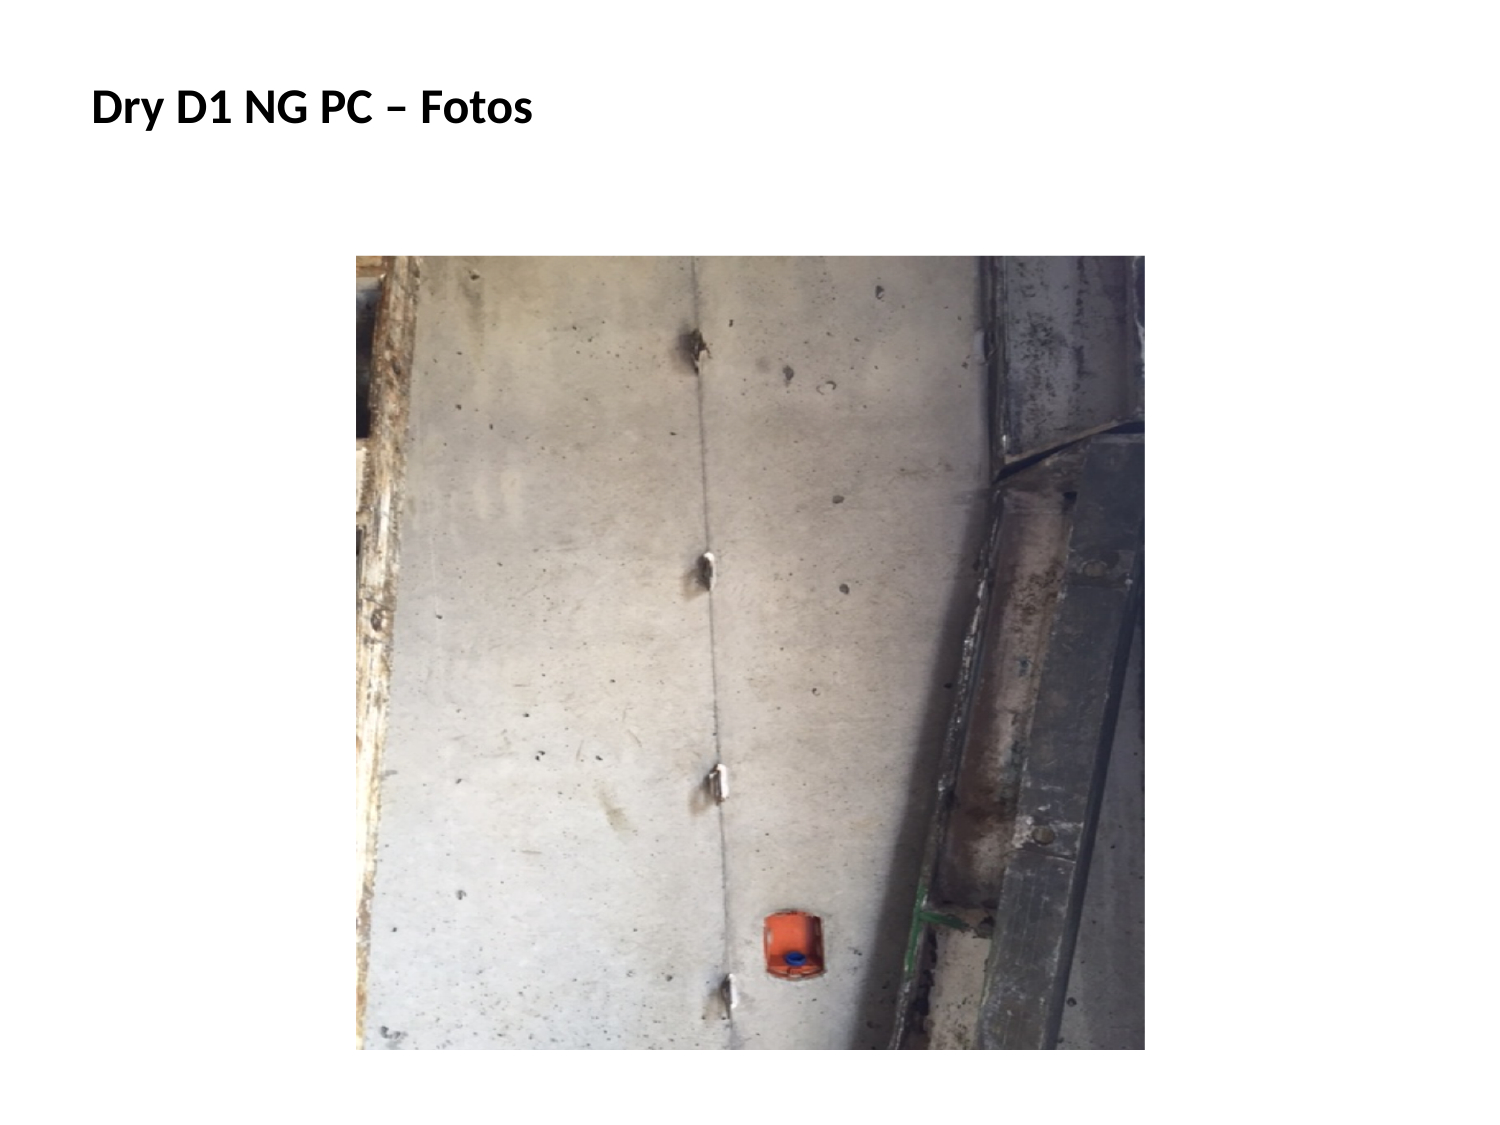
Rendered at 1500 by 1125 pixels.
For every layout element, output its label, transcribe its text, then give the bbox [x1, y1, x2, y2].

picture [352, 256, 1148, 1050]
text_box Dry D1 NG PC – Fotos [76, 66, 1424, 142]
